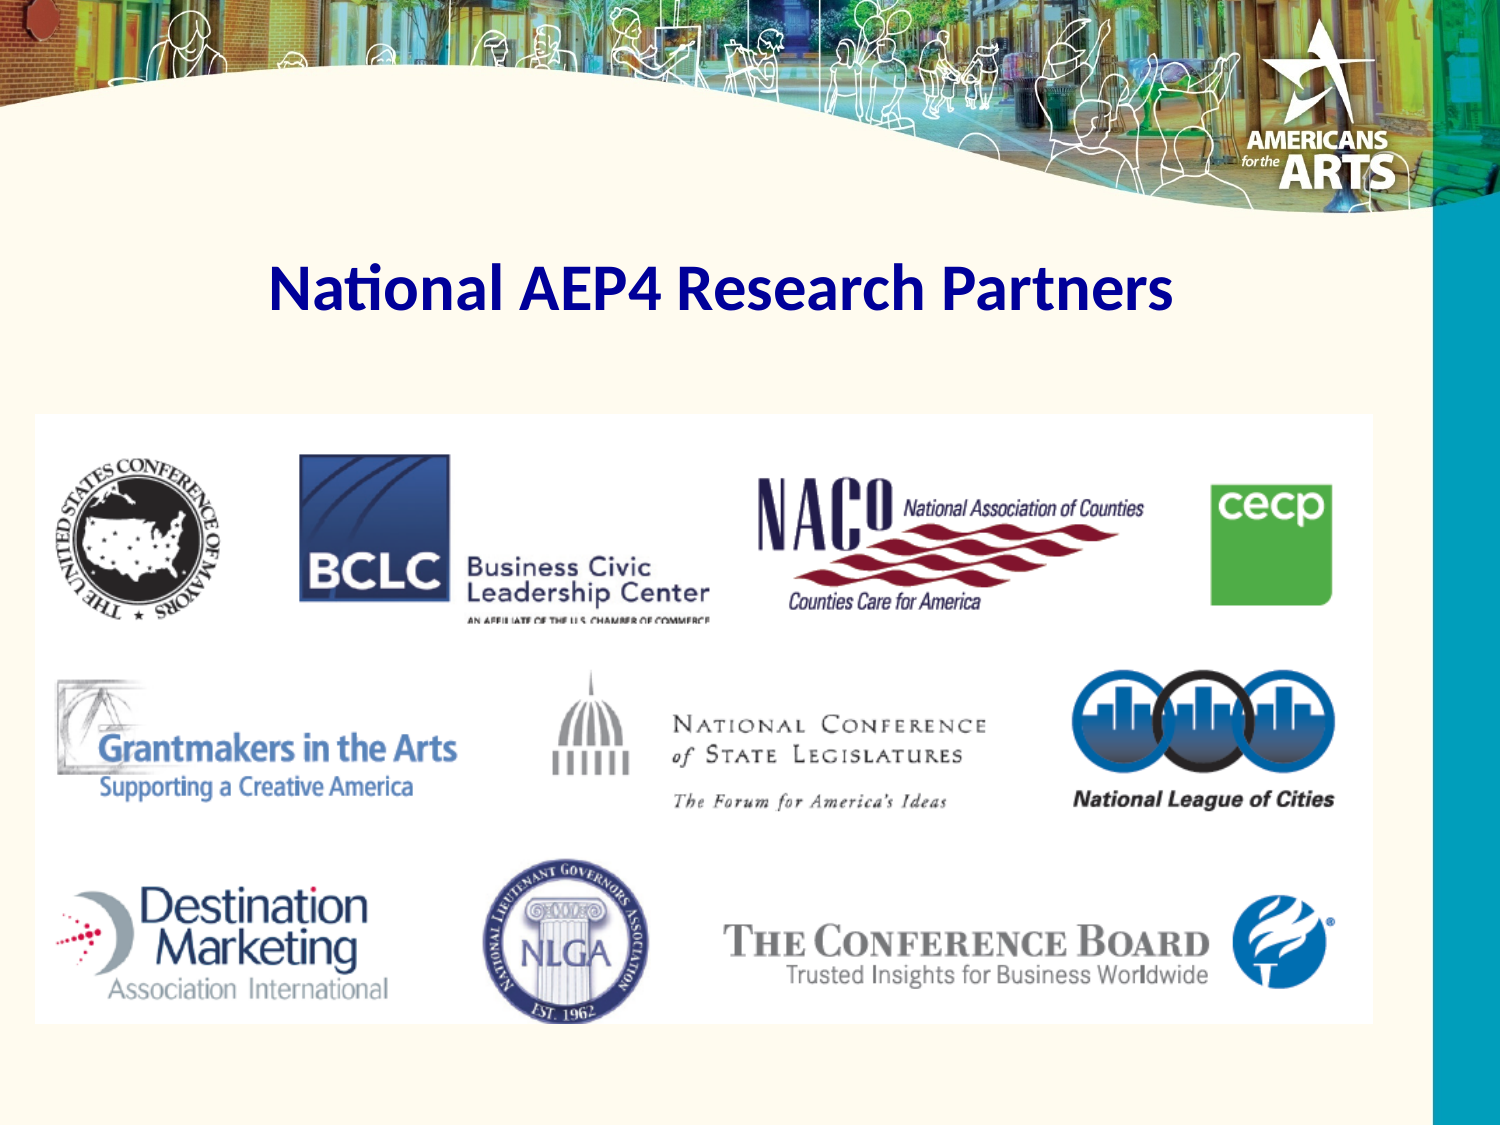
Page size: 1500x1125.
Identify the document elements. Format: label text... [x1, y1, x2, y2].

picture [0, 0, 1500, 1125]
text_box National AEP4 Research Partners [0, 216, 1444, 352]
